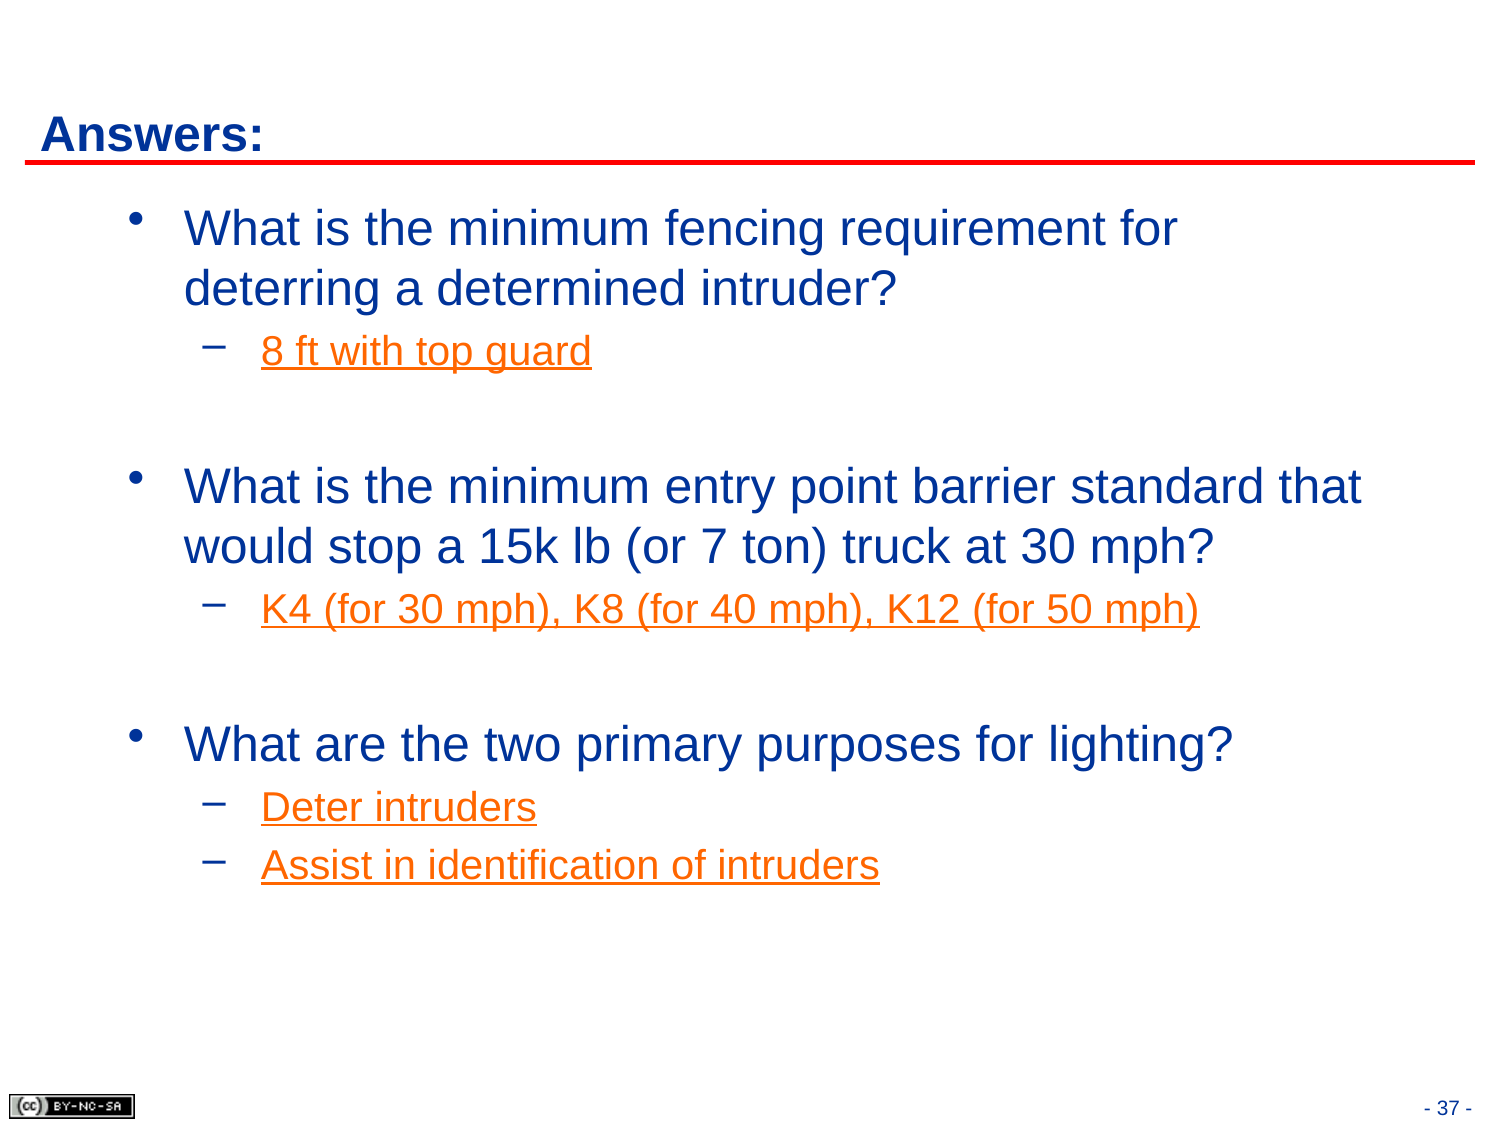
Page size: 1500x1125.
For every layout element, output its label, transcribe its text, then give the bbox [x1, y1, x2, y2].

slide_number - 37 - [1287, 1087, 1488, 1125]
list What is the minimum fencing requirement for deterring a determined intruder? 8 ft with top guard What is the minimum entry point barrier standard that would stop a 15k lb (or 7 ton) truck at 30 mph? K4 (for 30 mph), K8 (for 40 mph), K12 (for 50 mph) What are the two primary purposes for lighting? Deter intruders Assist in identification of intruders [112, 187, 1388, 1063]
title Answers: [24, 0, 1463, 169]
picture [9, 1094, 135, 1119]
